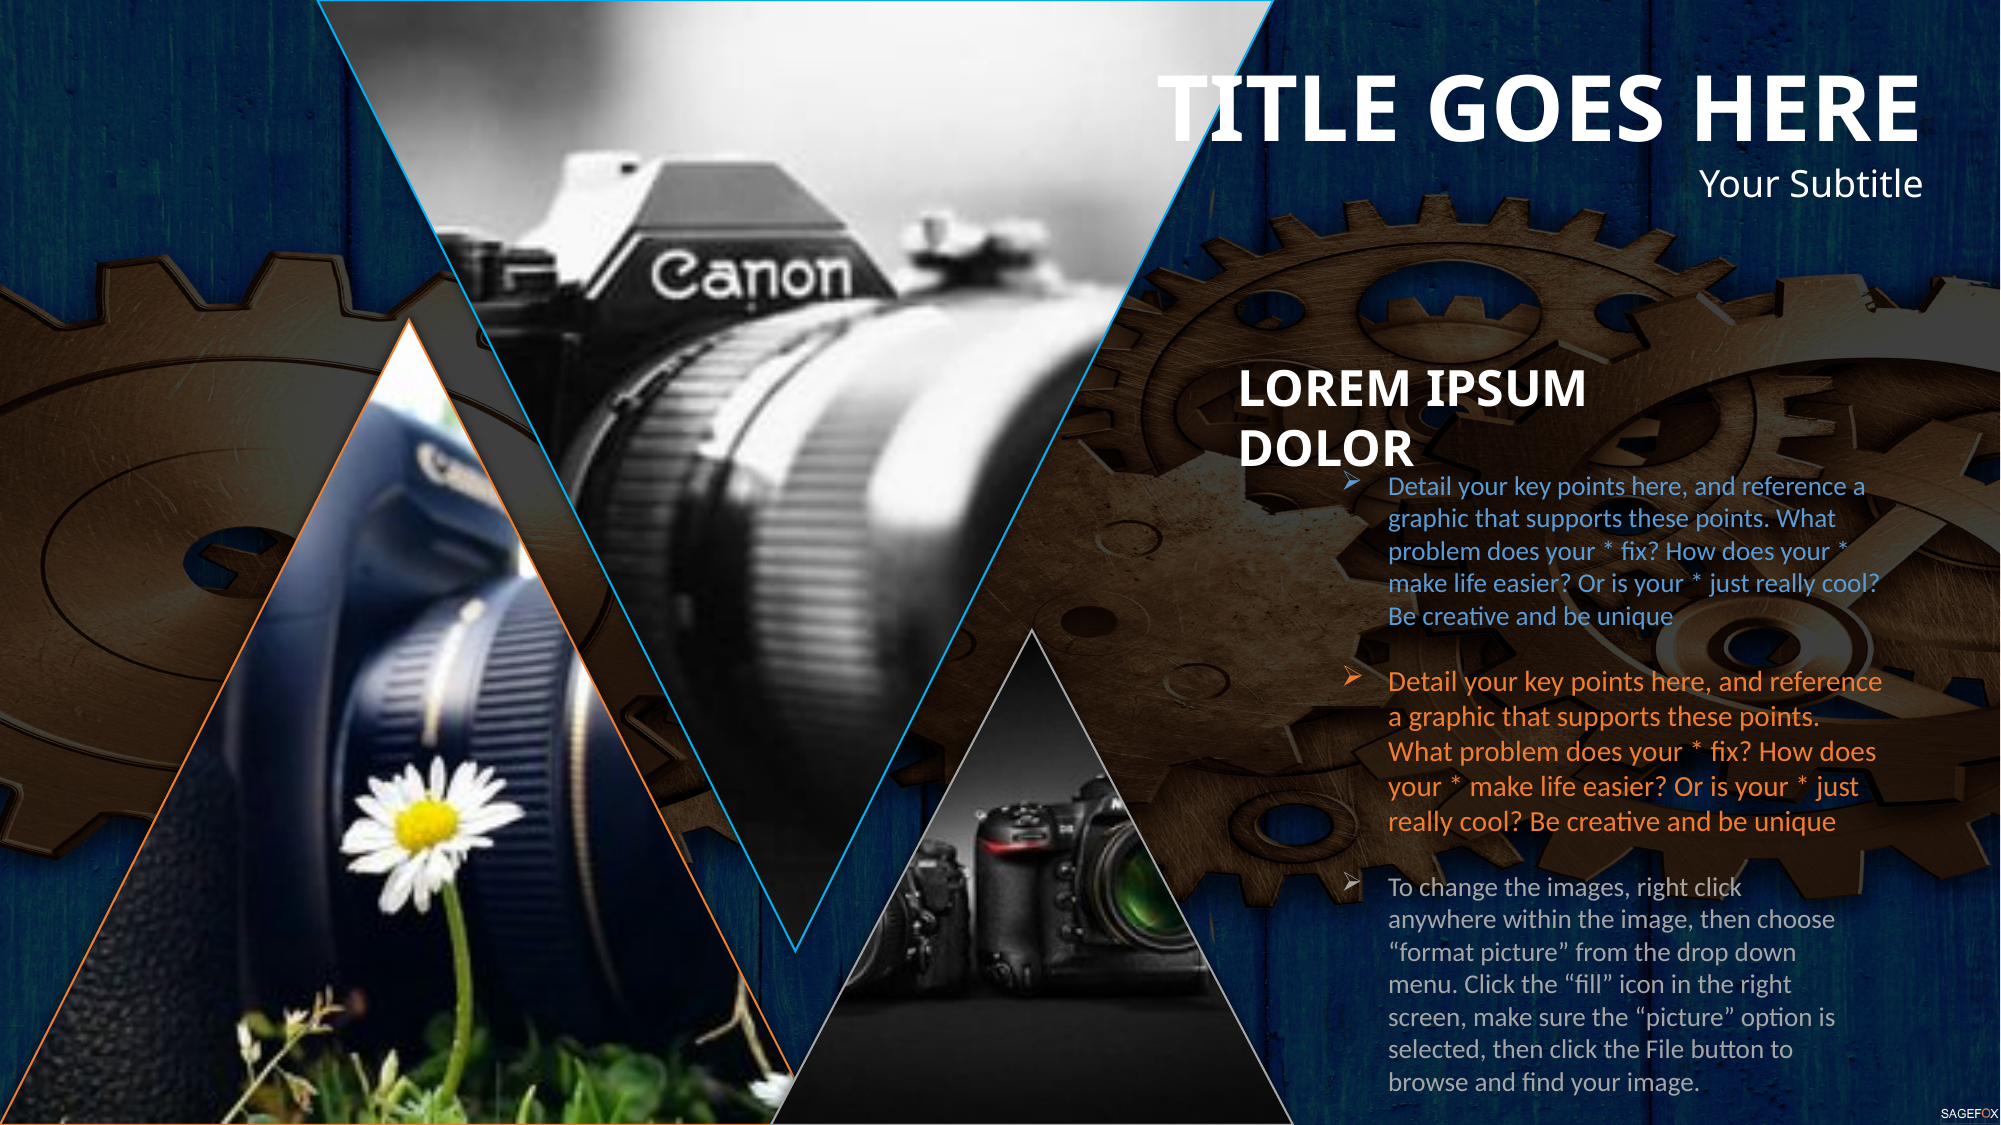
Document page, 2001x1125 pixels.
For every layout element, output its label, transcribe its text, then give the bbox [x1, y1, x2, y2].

text_box Detail your key points here, and reference a graphic that supports these points. What problem does your * fix? How does your * make life easier? Or is your * just really cool? Be creative and be unique [1331, 463, 1895, 636]
picture [0, 0, 2001, 1125]
text_box TITLE GOES HERE Your Subtitle [1035, 42, 1939, 212]
text_box [0, 317, 790, 1125]
text_box [316, 0, 1275, 954]
text_box LOREM IPSUM DOLOR [1227, 351, 1747, 482]
text_box Detail your key points here, and reference a graphic that supports these points. What problem does your * fix? How does your * make life easier? Or is your * just really cool? Be creative and be unique [1331, 657, 1895, 842]
text_box [769, 627, 1295, 1125]
text_box To change the images, right click anywhere within the image, then choose “format picture” from the drop down menu. Click the “fill” icon in the right screen, make sure the “picture” option is selected, then click the File button to browse and find your image. [1331, 864, 1851, 1125]
